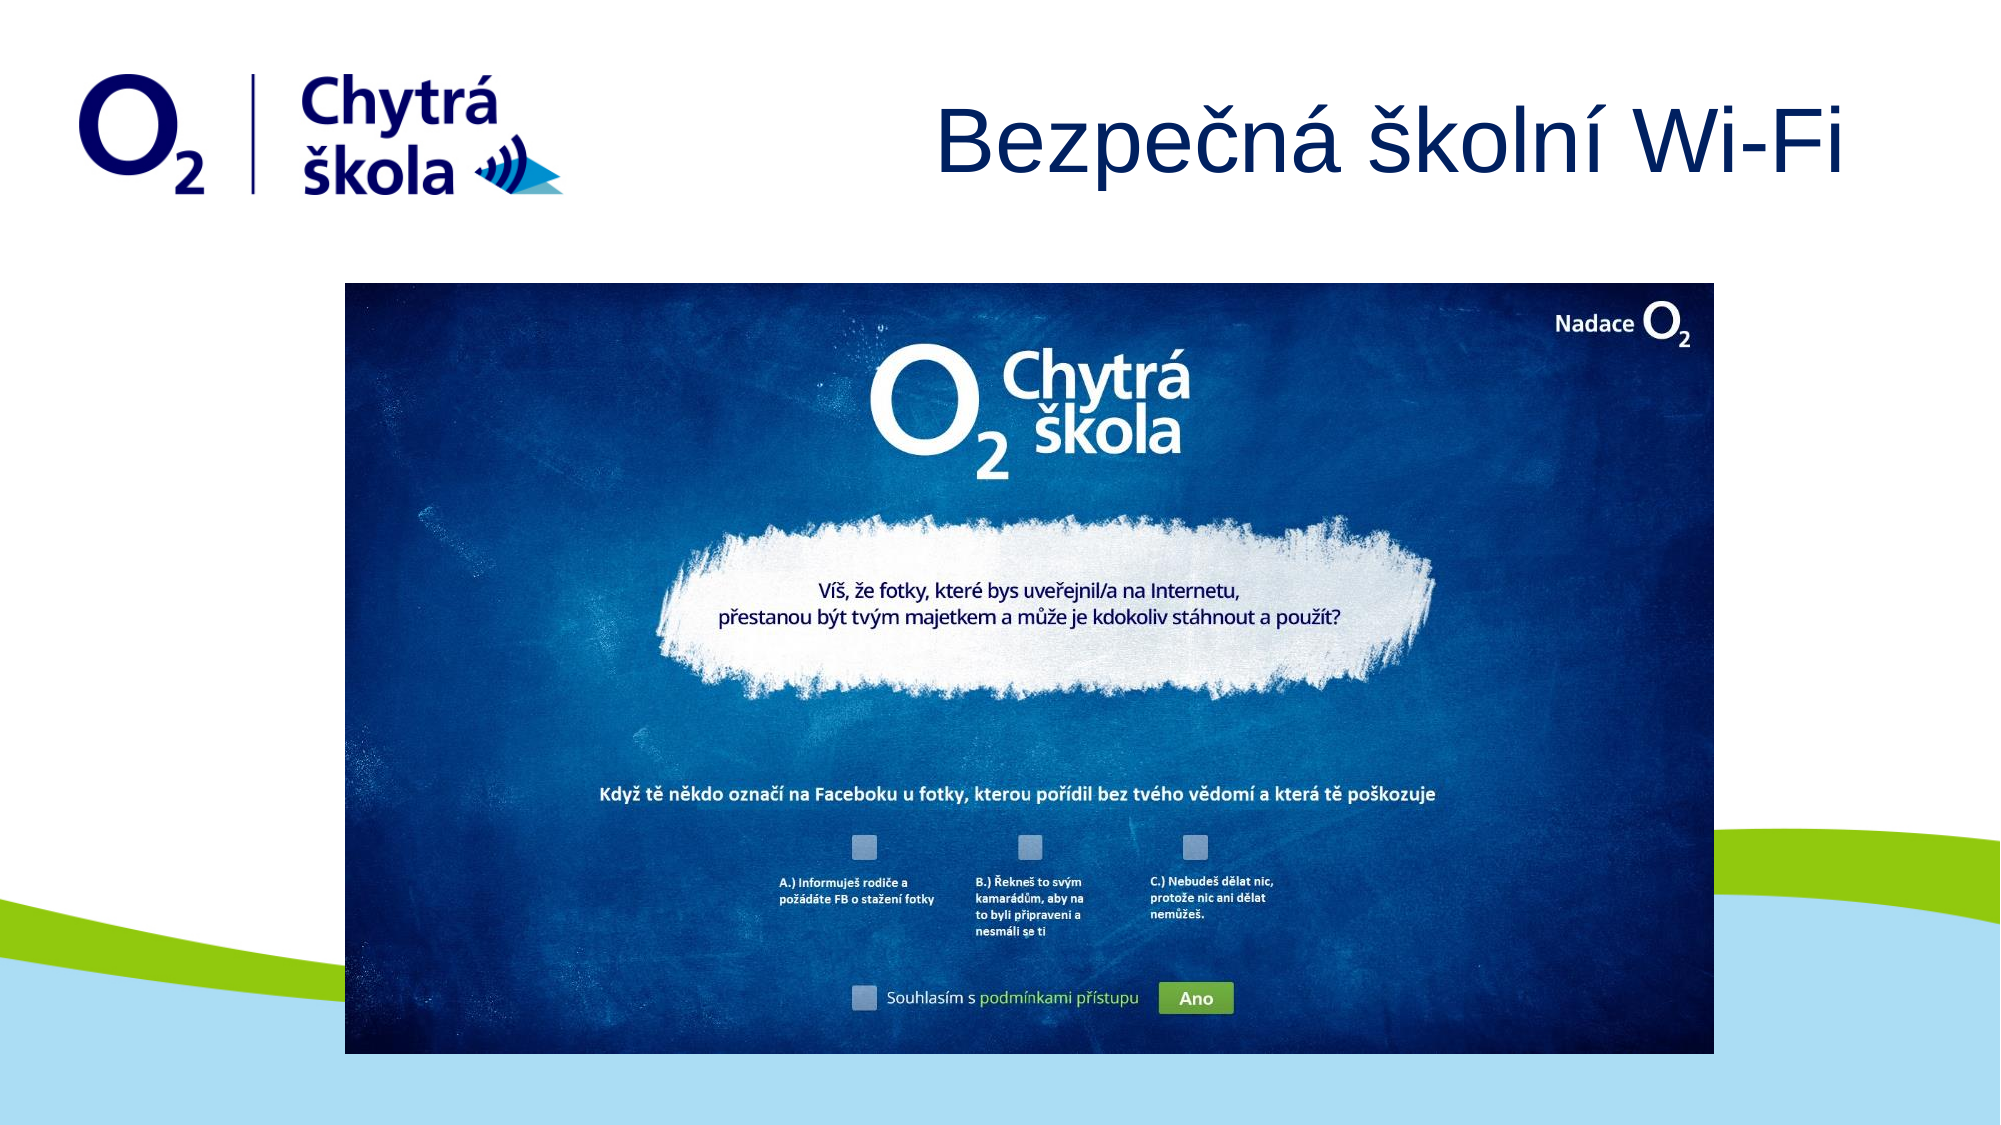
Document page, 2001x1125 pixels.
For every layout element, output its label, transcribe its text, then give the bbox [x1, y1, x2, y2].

title Bezpečná školní Wi-Fi [773, 49, 1863, 238]
picture [0, 0, 2000, 1125]
